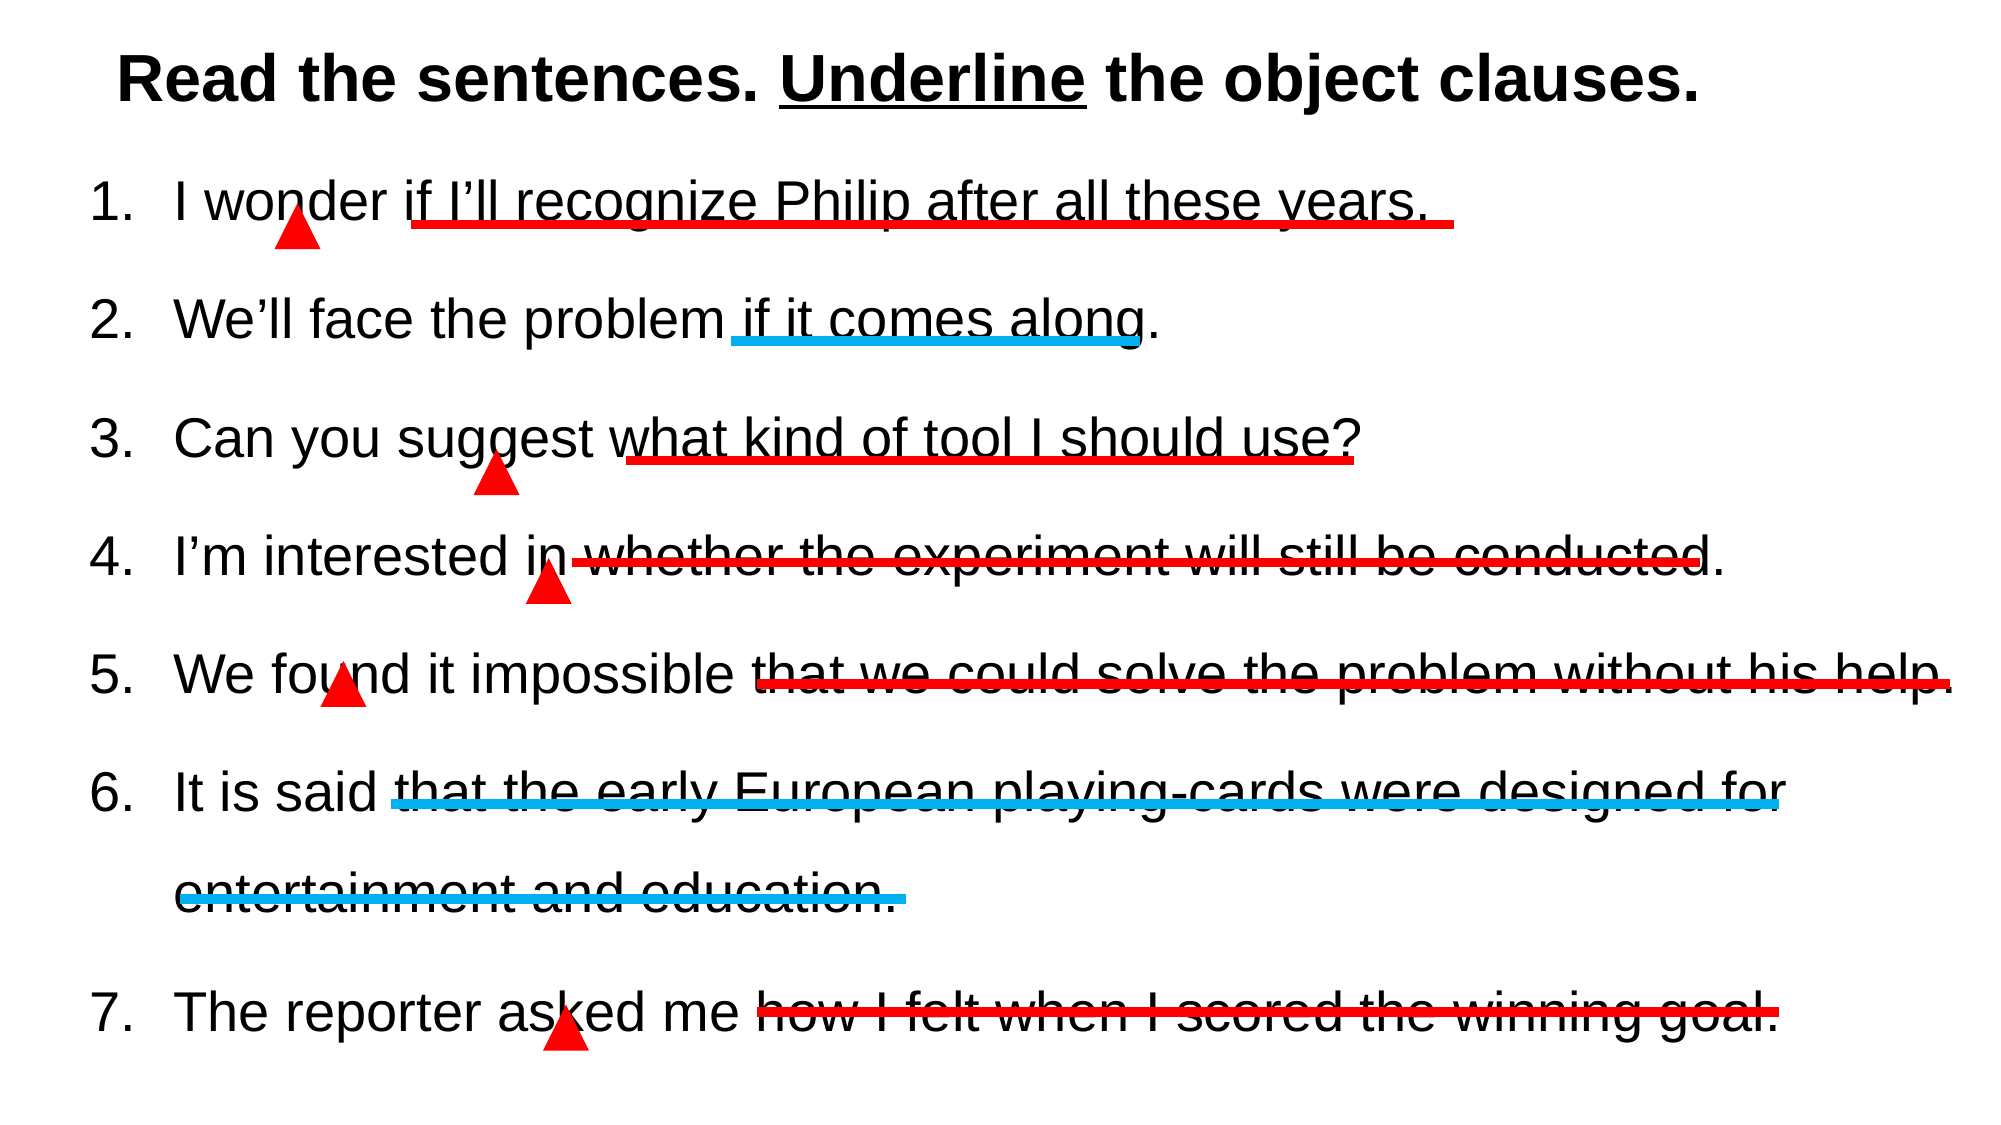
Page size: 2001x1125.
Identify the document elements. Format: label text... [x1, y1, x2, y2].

text_box [524, 555, 574, 605]
text_box [541, 1002, 591, 1052]
text_box Read the sentences. Underline the object clauses. [101, 27, 1717, 123]
text_box [318, 658, 369, 708]
text_box [272, 200, 323, 251]
list I wonder if I’ll recognize Philip after all these years. We’ll face the problem if it comes along. Can you suggest what kind of tool I should use? I’m interested in whether the experiment will still be conducted. We found it impossible that we could solve the problem without his help. It is said that the early European playing-cards were designed for entertainment and education. The reporter asked me how I felt when I scored the winning goal. [74, 123, 1980, 1063]
text_box [471, 446, 522, 497]
